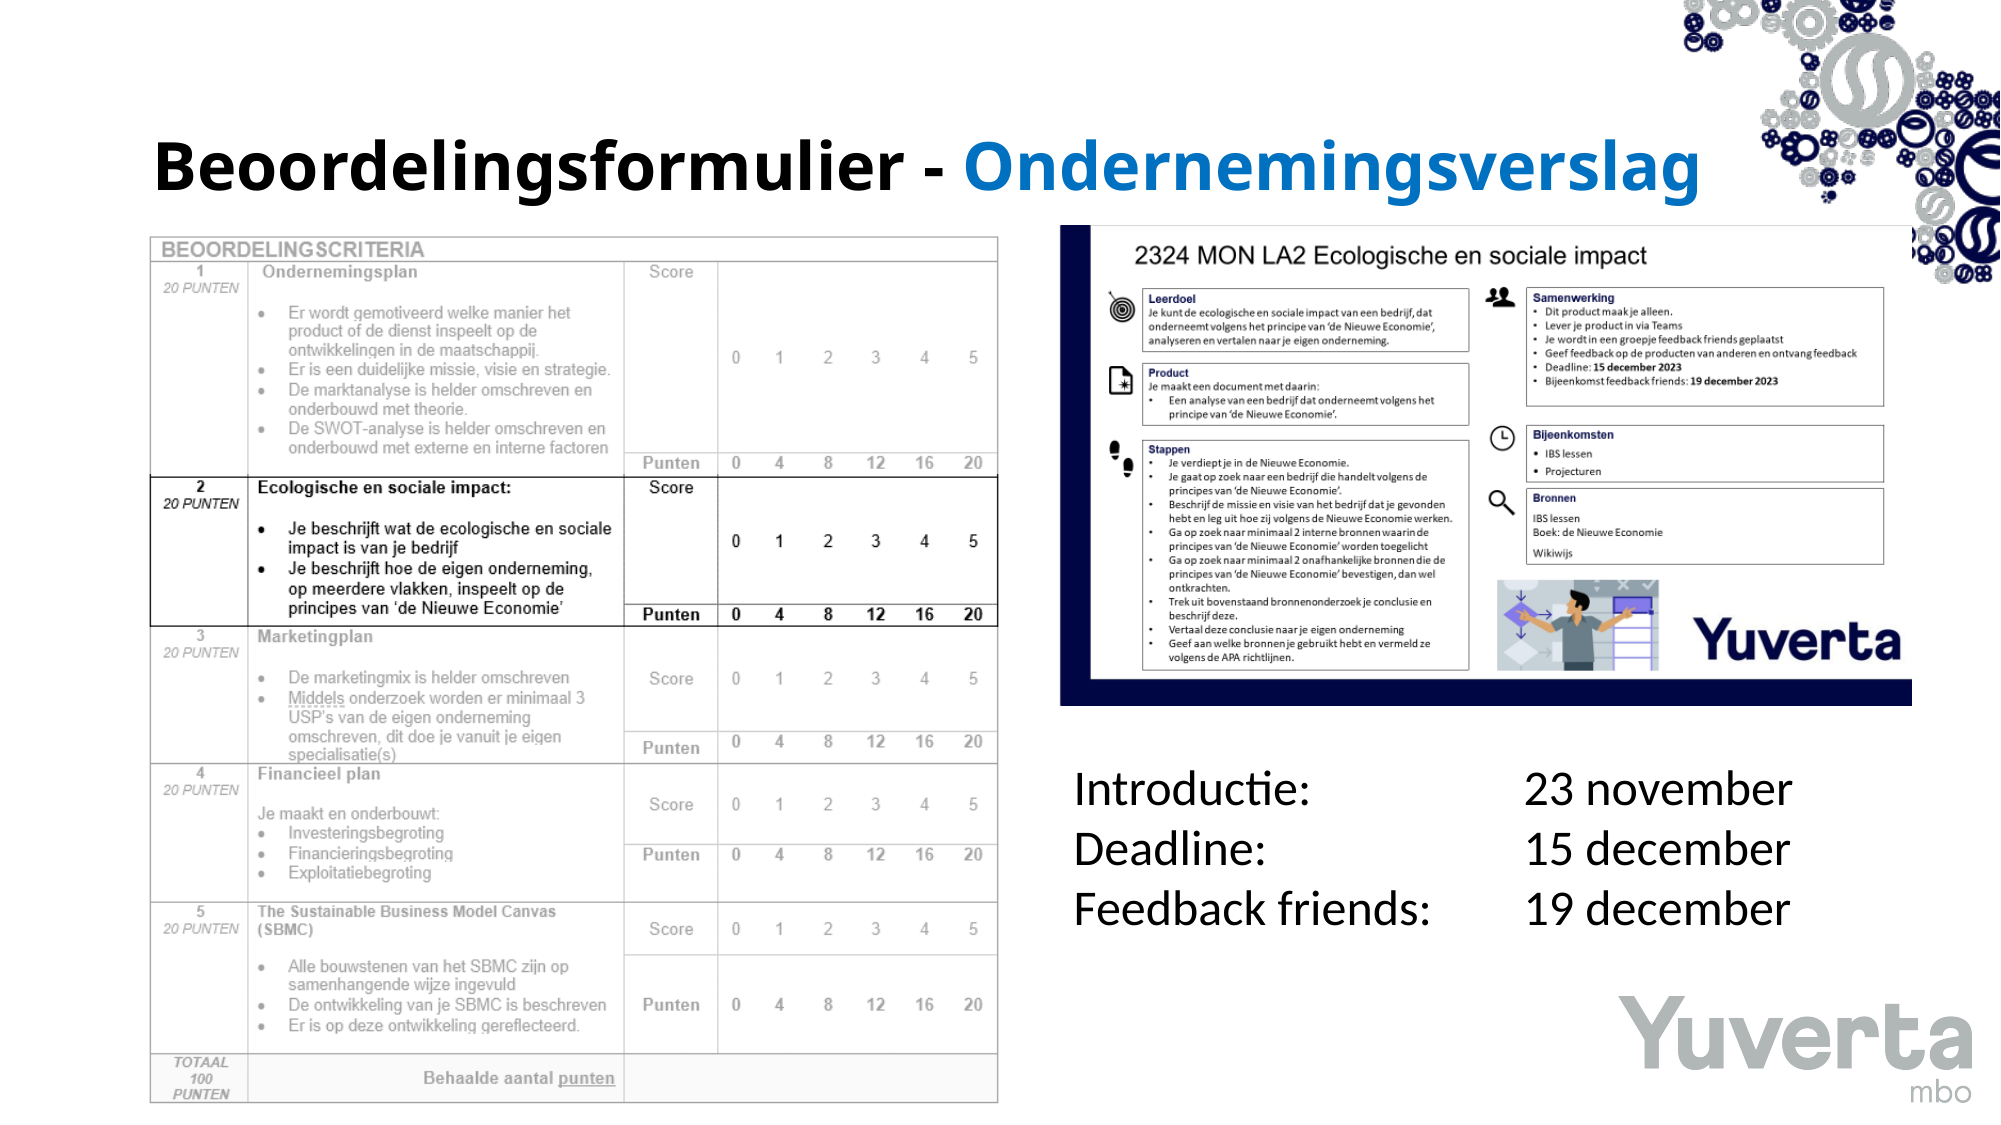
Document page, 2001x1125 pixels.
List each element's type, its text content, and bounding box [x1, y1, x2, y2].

text_box Introductie: 23 november Deadline: 15 december Feedback friends: 19 december [1058, 748, 1863, 943]
picture [0, 0, 2000, 1125]
text_box Beoordelingsformulier - Ondernemingsverslag [137, 59, 1753, 278]
